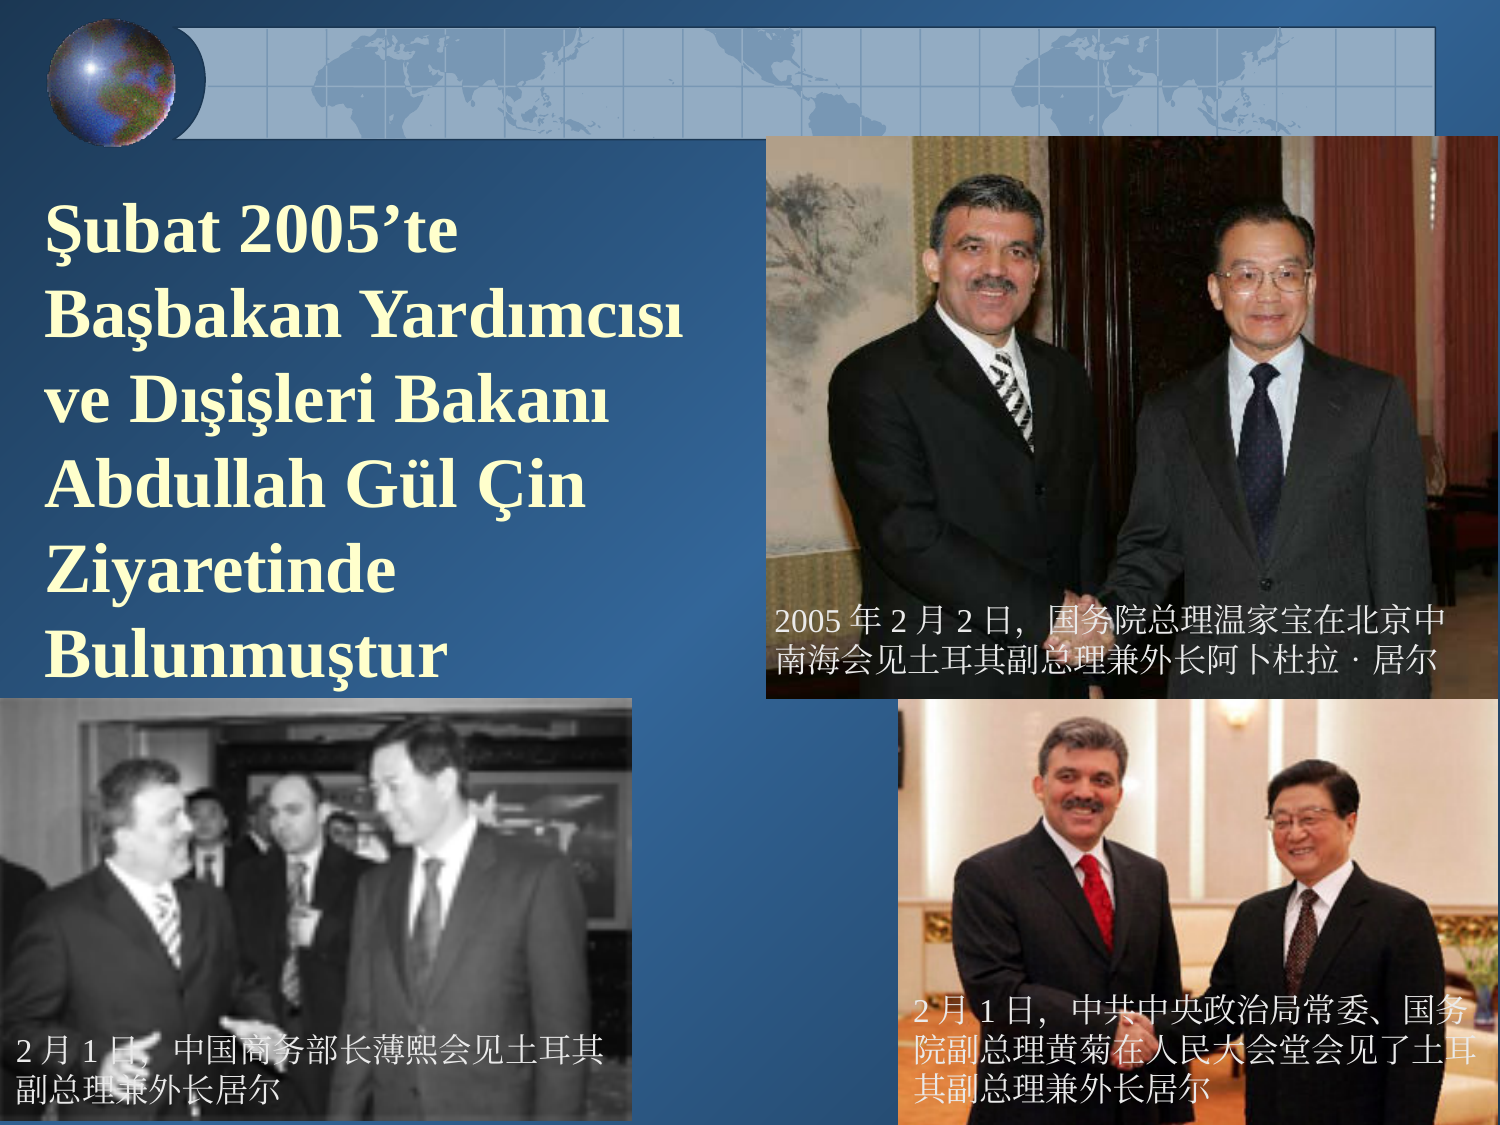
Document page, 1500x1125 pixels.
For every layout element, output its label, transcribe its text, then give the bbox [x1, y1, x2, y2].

picture [766, 136, 1498, 1125]
title Şubat 2005’te Başbakan Yardımcısı ve Dışişleri Bakanı Abdullah Gül Çin Ziyaretinde Bulunmuştur [29, 94, 767, 599]
picture [0, 697, 632, 1121]
picture [42, 14, 190, 94]
